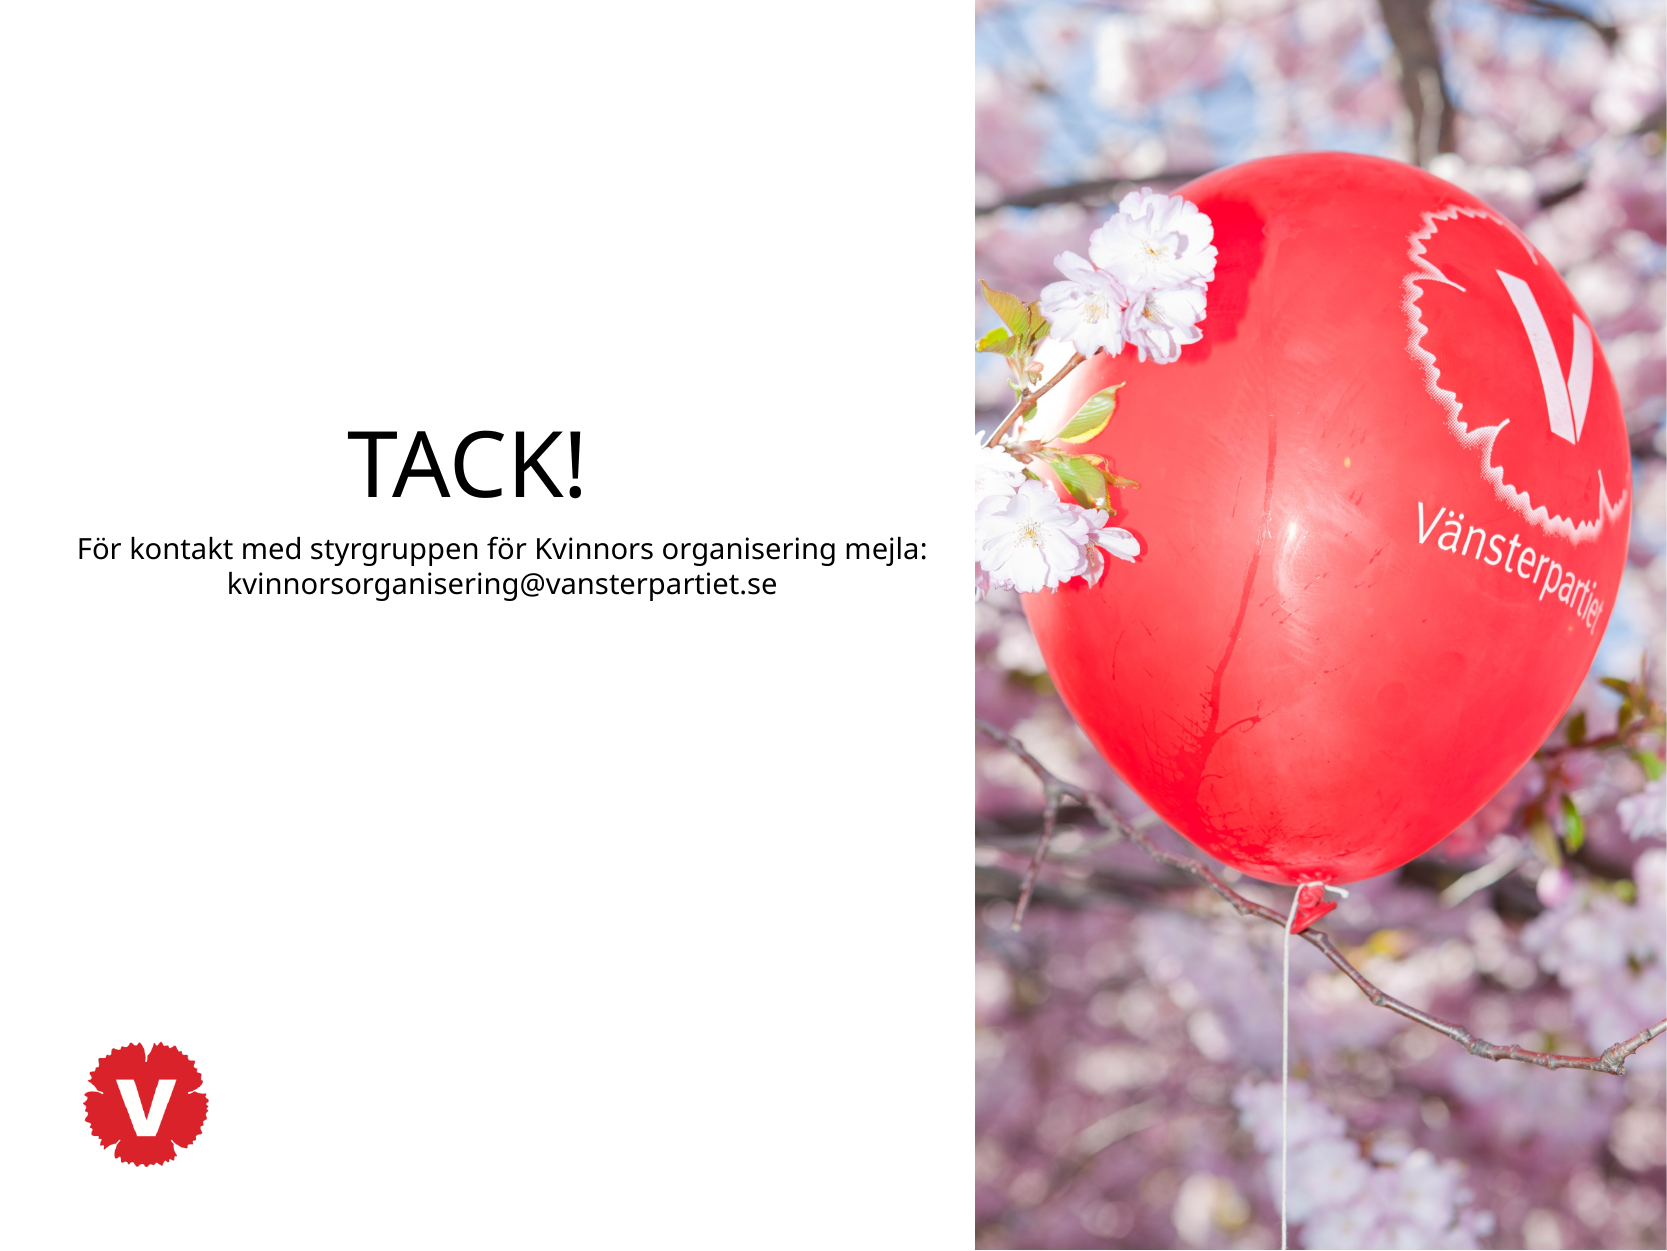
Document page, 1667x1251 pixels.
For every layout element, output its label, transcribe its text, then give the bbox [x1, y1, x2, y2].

picture [974, 0, 1667, 1250]
text_box För kontakt med styrgruppen för Kvinnors organisering mejla: kvinnorsorganisering@vansterpartiet.se [44, 522, 961, 608]
text_box TACK! [333, 398, 696, 522]
picture [83, 1041, 209, 1167]
